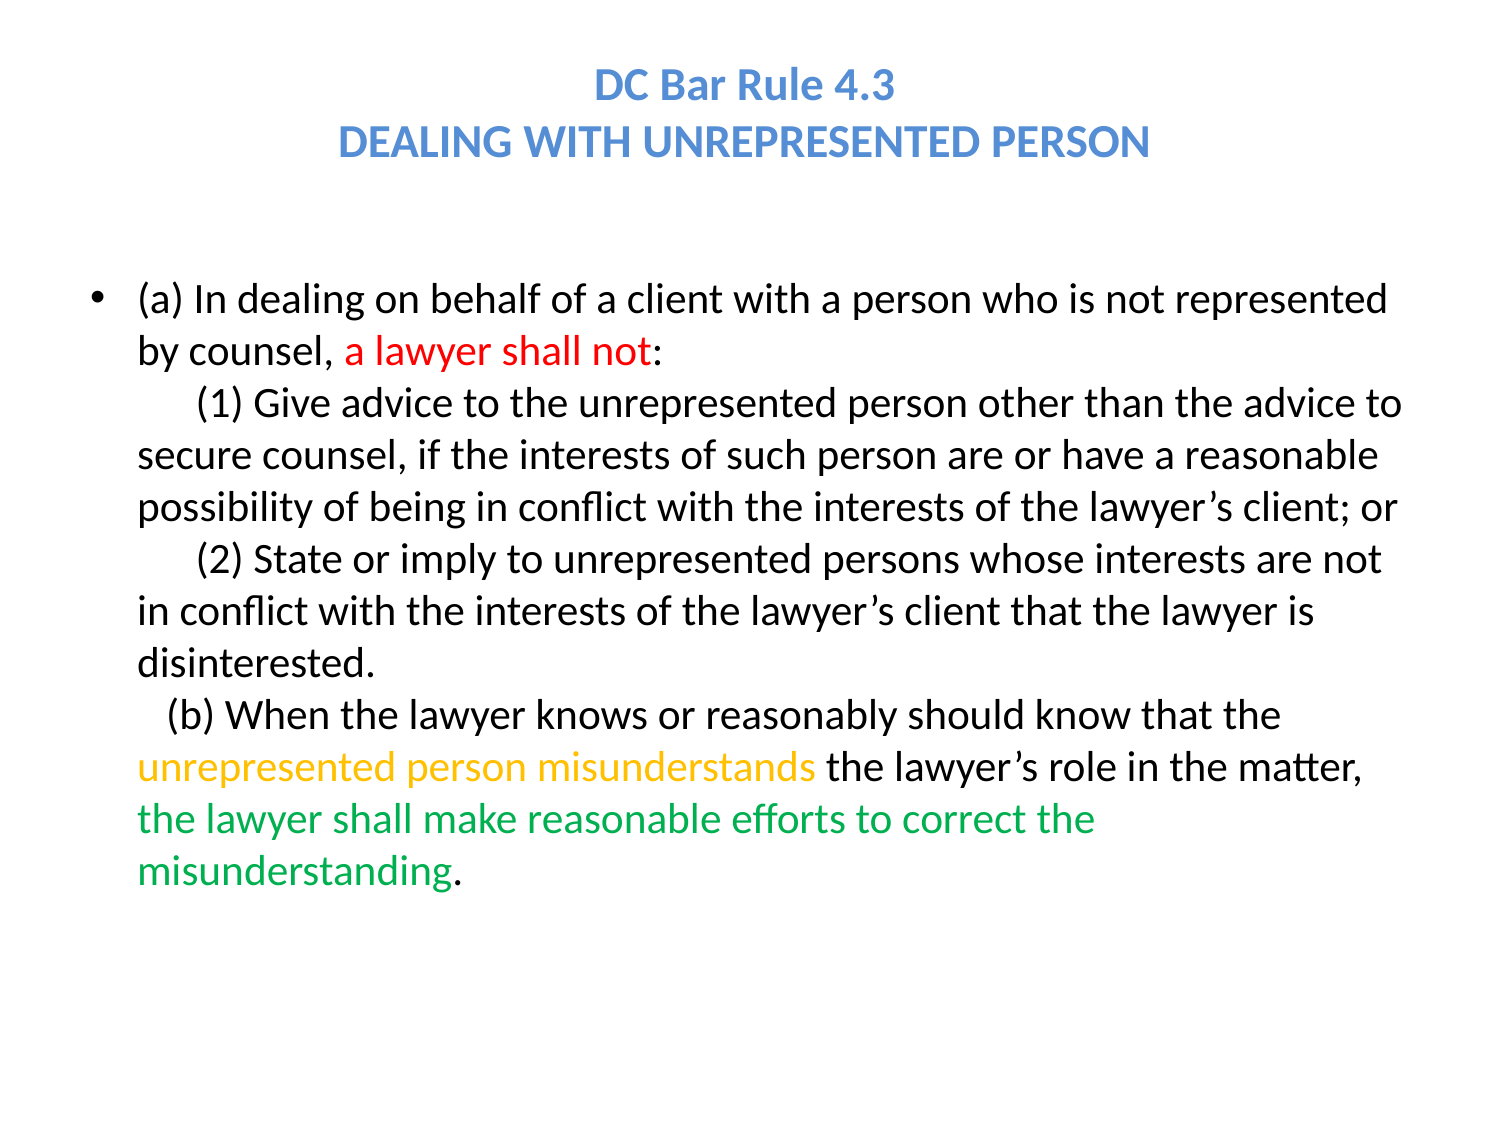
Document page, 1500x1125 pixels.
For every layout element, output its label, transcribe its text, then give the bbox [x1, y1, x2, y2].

list (a) In dealing on behalf of a client with a person who is not represented by counsel, a lawyer shall not: (1) Give advice to the unrepresented person other than the advice to secure counsel, if the interests of such person are or have a reasonable possibility of being in conflict with the interests of the lawyer’s client; or (2) State or imply to unrepresented persons whose interests are not in conflict with the interests of the lawyer’s client that the lawyer is disinterested. (b) When the lawyer knows or reasonably should know that the unrepresented person misunderstands the lawyer’s role in the matter, the lawyer shall make reasonable efforts to correct the misunderstanding. [75, 262, 1425, 1005]
title DC Bar Rule 4.3 DEALING WITH UNREPRESENTED PERSON [75, 45, 1425, 233]
